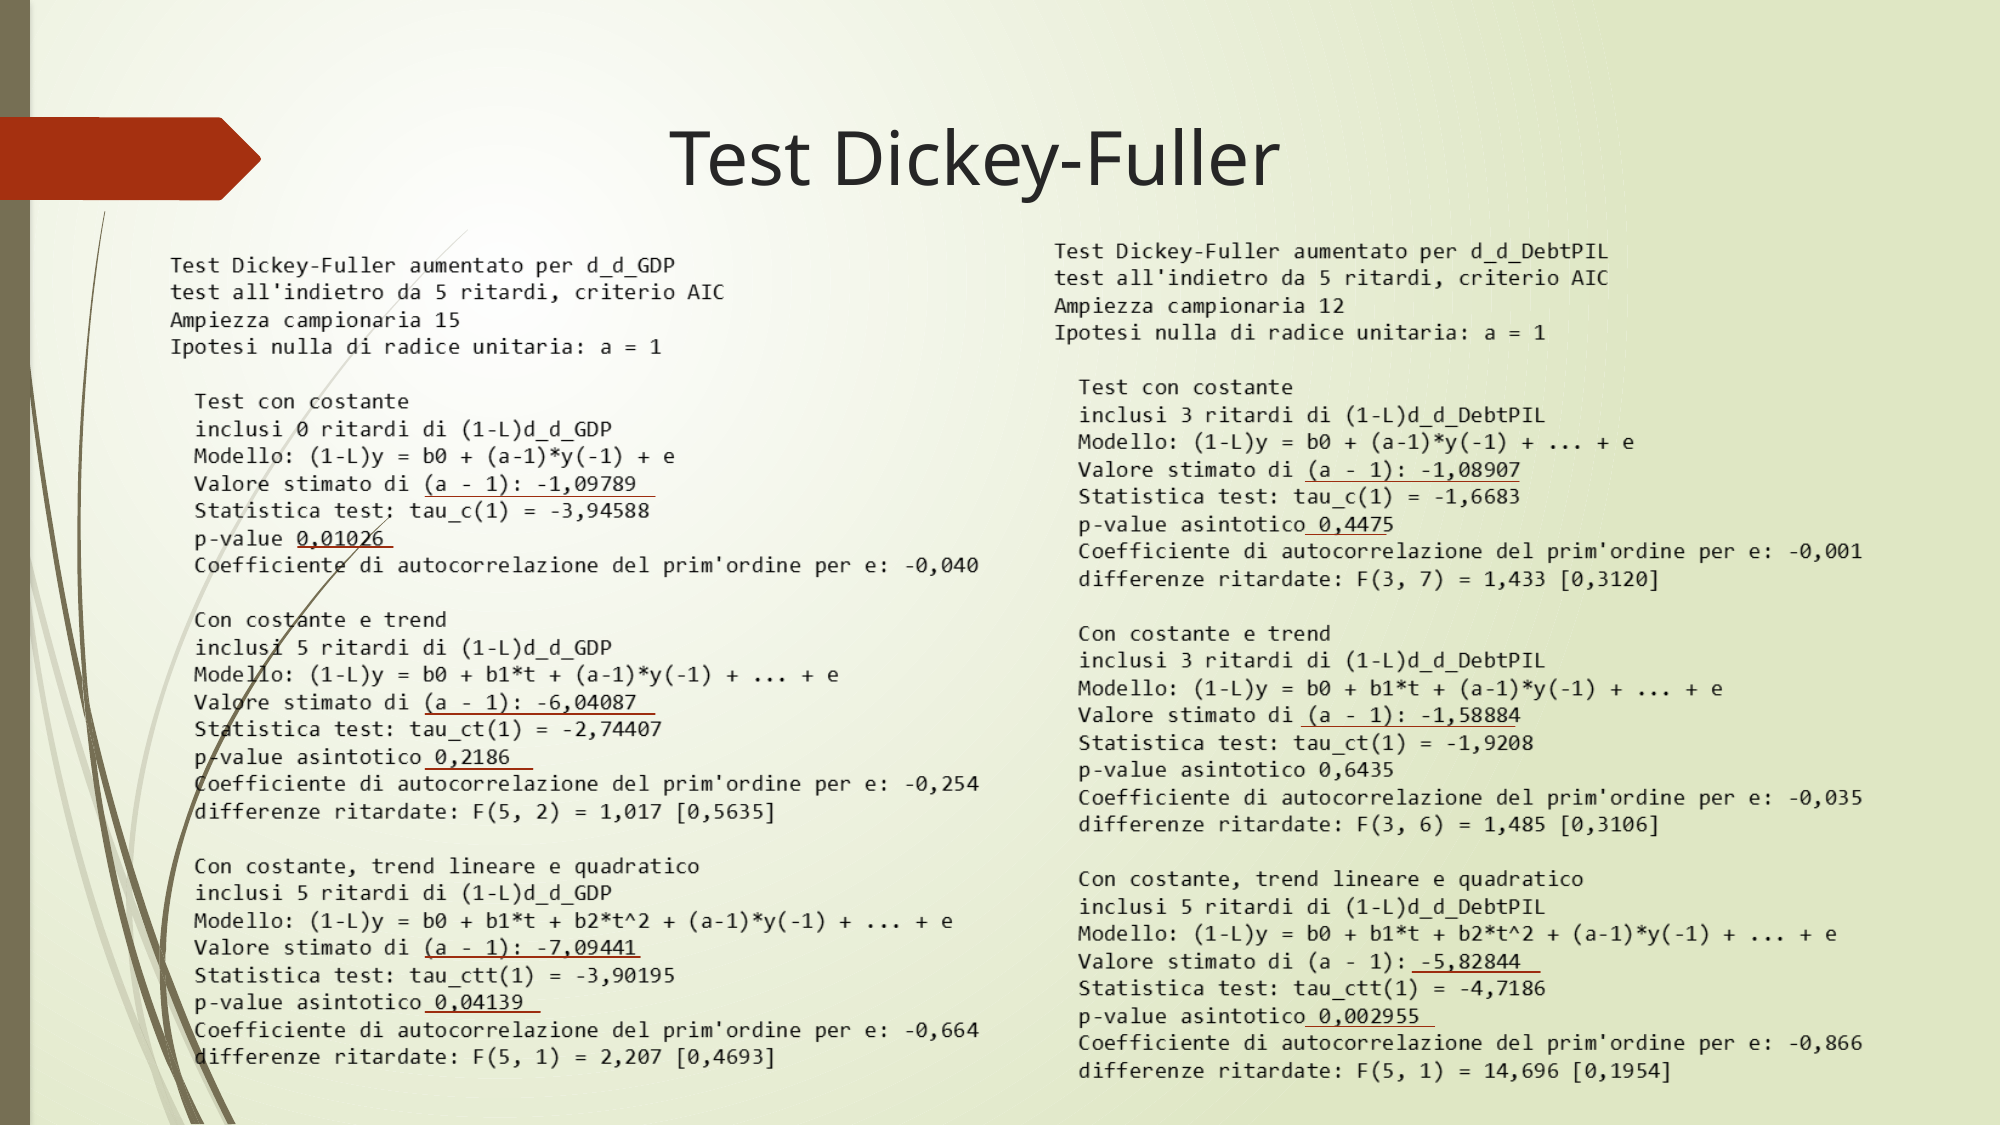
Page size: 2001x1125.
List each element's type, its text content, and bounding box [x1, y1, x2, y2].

picture [151, 227, 2000, 1101]
title Test Dickey-Fuller [654, 102, 1322, 229]
